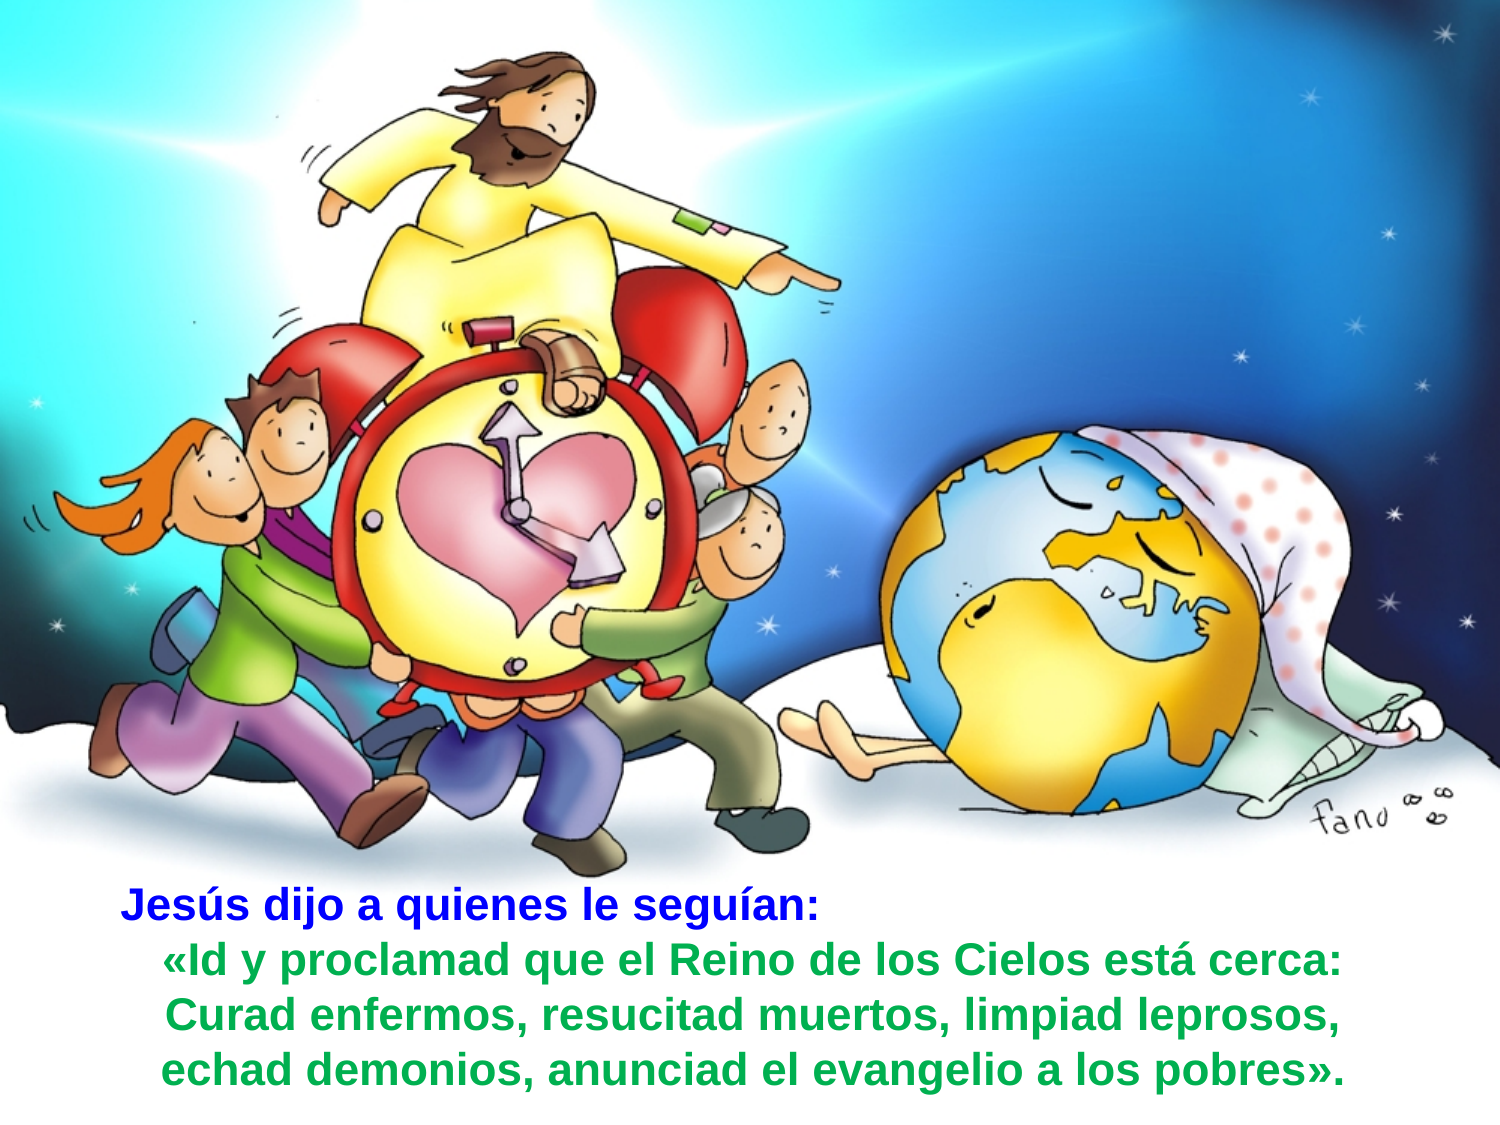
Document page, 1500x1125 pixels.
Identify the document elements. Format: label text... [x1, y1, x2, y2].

text_box Jesús dijo a quienes le seguían: «Id y proclamad que el Reino de los Cielos está cerca: Curad enfermos, resucitad muertos, limpiad leprosos, echad demonios, anunciad el evangelio a los pobres». [80, 972, 1426, 1103]
picture [0, 0, 1500, 965]
